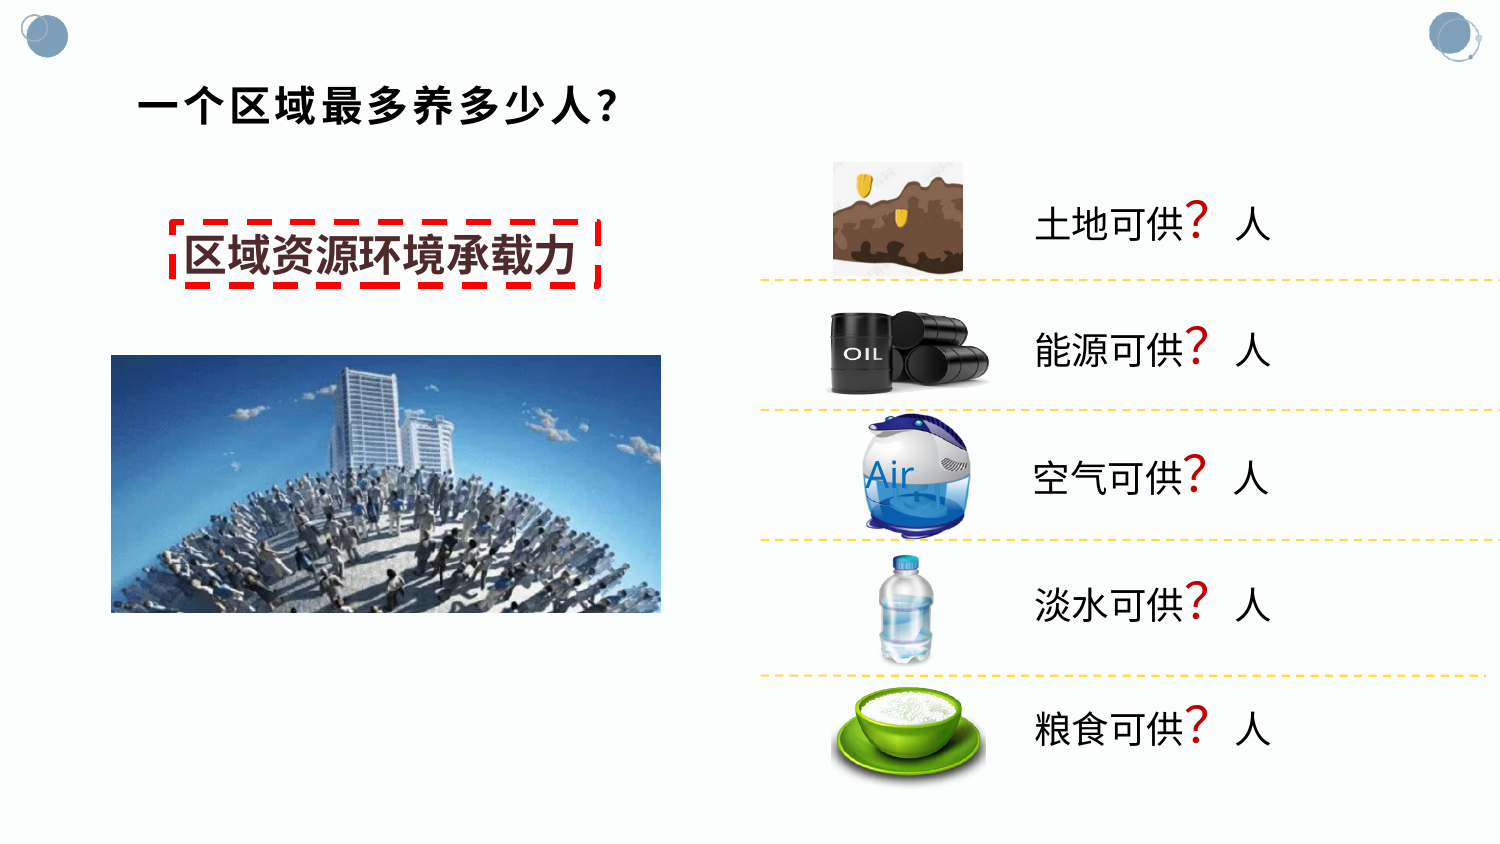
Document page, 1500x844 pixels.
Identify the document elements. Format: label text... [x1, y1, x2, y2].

text_box 粮食可供？人 [1023, 687, 1284, 759]
picture [111, 355, 661, 613]
text_box 区域资源环境承载力 [172, 221, 598, 286]
picture [831, 554, 982, 667]
picture [0, 0, 89, 73]
text_box 土地可供？人 [1023, 182, 1284, 254]
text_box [825, 411, 997, 541]
text_box 能源可供？人 [1023, 308, 1284, 380]
text_box 淡水可供？人 [1023, 563, 1284, 635]
text_box 空气可供？人 [1021, 436, 1282, 508]
picture [833, 162, 963, 276]
picture [1411, 0, 1500, 73]
picture [831, 675, 986, 792]
picture [791, 285, 1021, 415]
title 一个区域最多养多少人？ [122, 77, 1366, 132]
